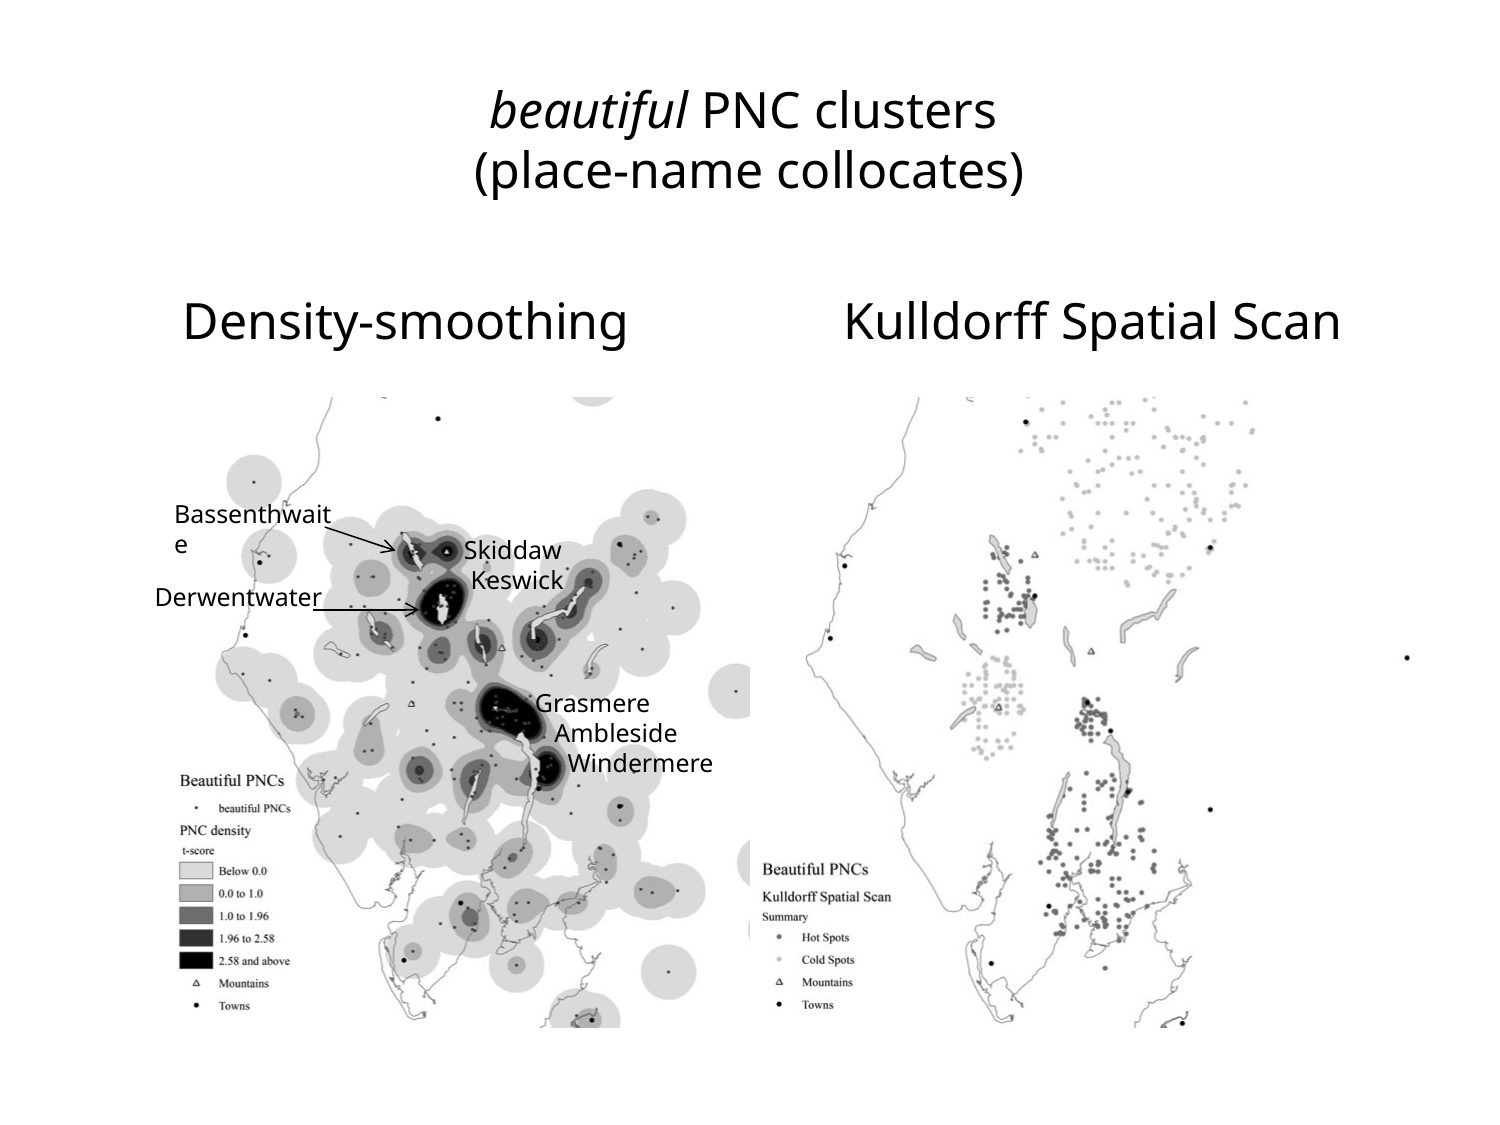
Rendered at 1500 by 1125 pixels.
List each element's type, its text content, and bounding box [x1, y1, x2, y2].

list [749, 396, 1429, 1028]
list Kulldorff Spatial Scan [761, 251, 1425, 357]
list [40, 396, 748, 1029]
list Density-smoothing [75, 251, 738, 357]
title beautiful PNC clusters (place-name collocates) [75, 45, 1425, 233]
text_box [324, 526, 396, 551]
